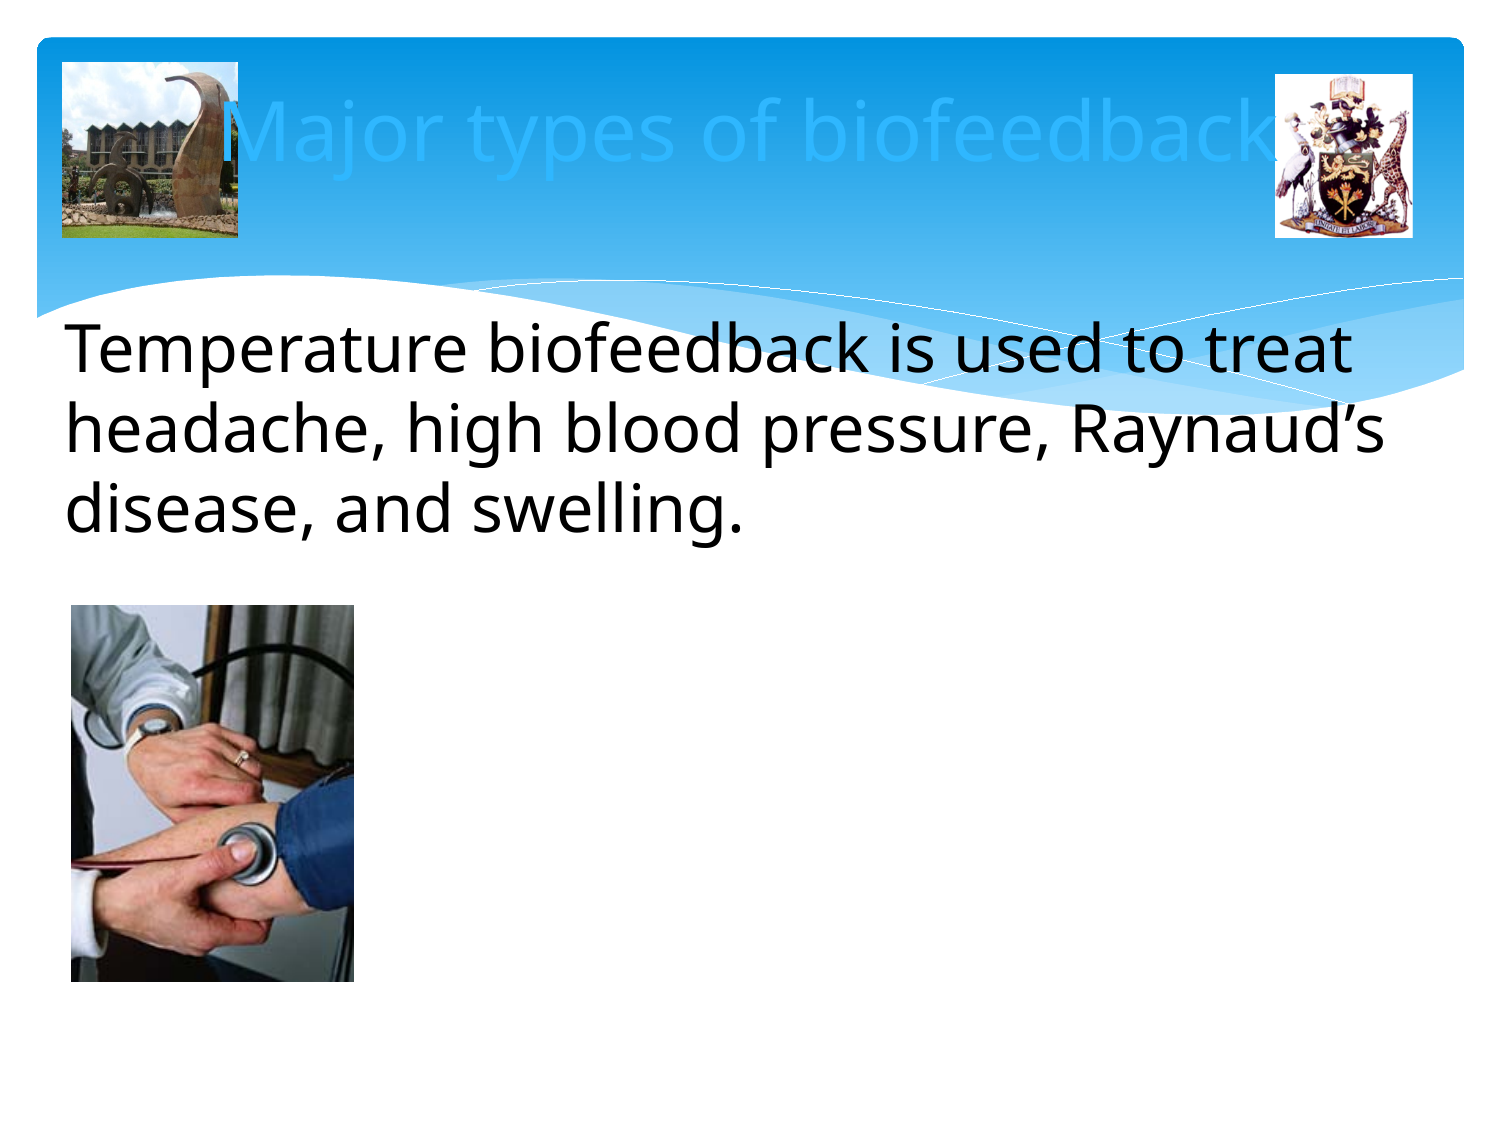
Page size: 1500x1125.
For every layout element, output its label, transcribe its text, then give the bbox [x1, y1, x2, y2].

text_box Temperature biofeedback is used to treat headache, high blood pressure, Raynaud’s disease, and swelling. [50, 298, 1425, 553]
picture [1275, 232, 1413, 238]
picture [62, 232, 238, 238]
picture [71, 605, 354, 983]
title Major types of biofeedback [0, 25, 1476, 232]
